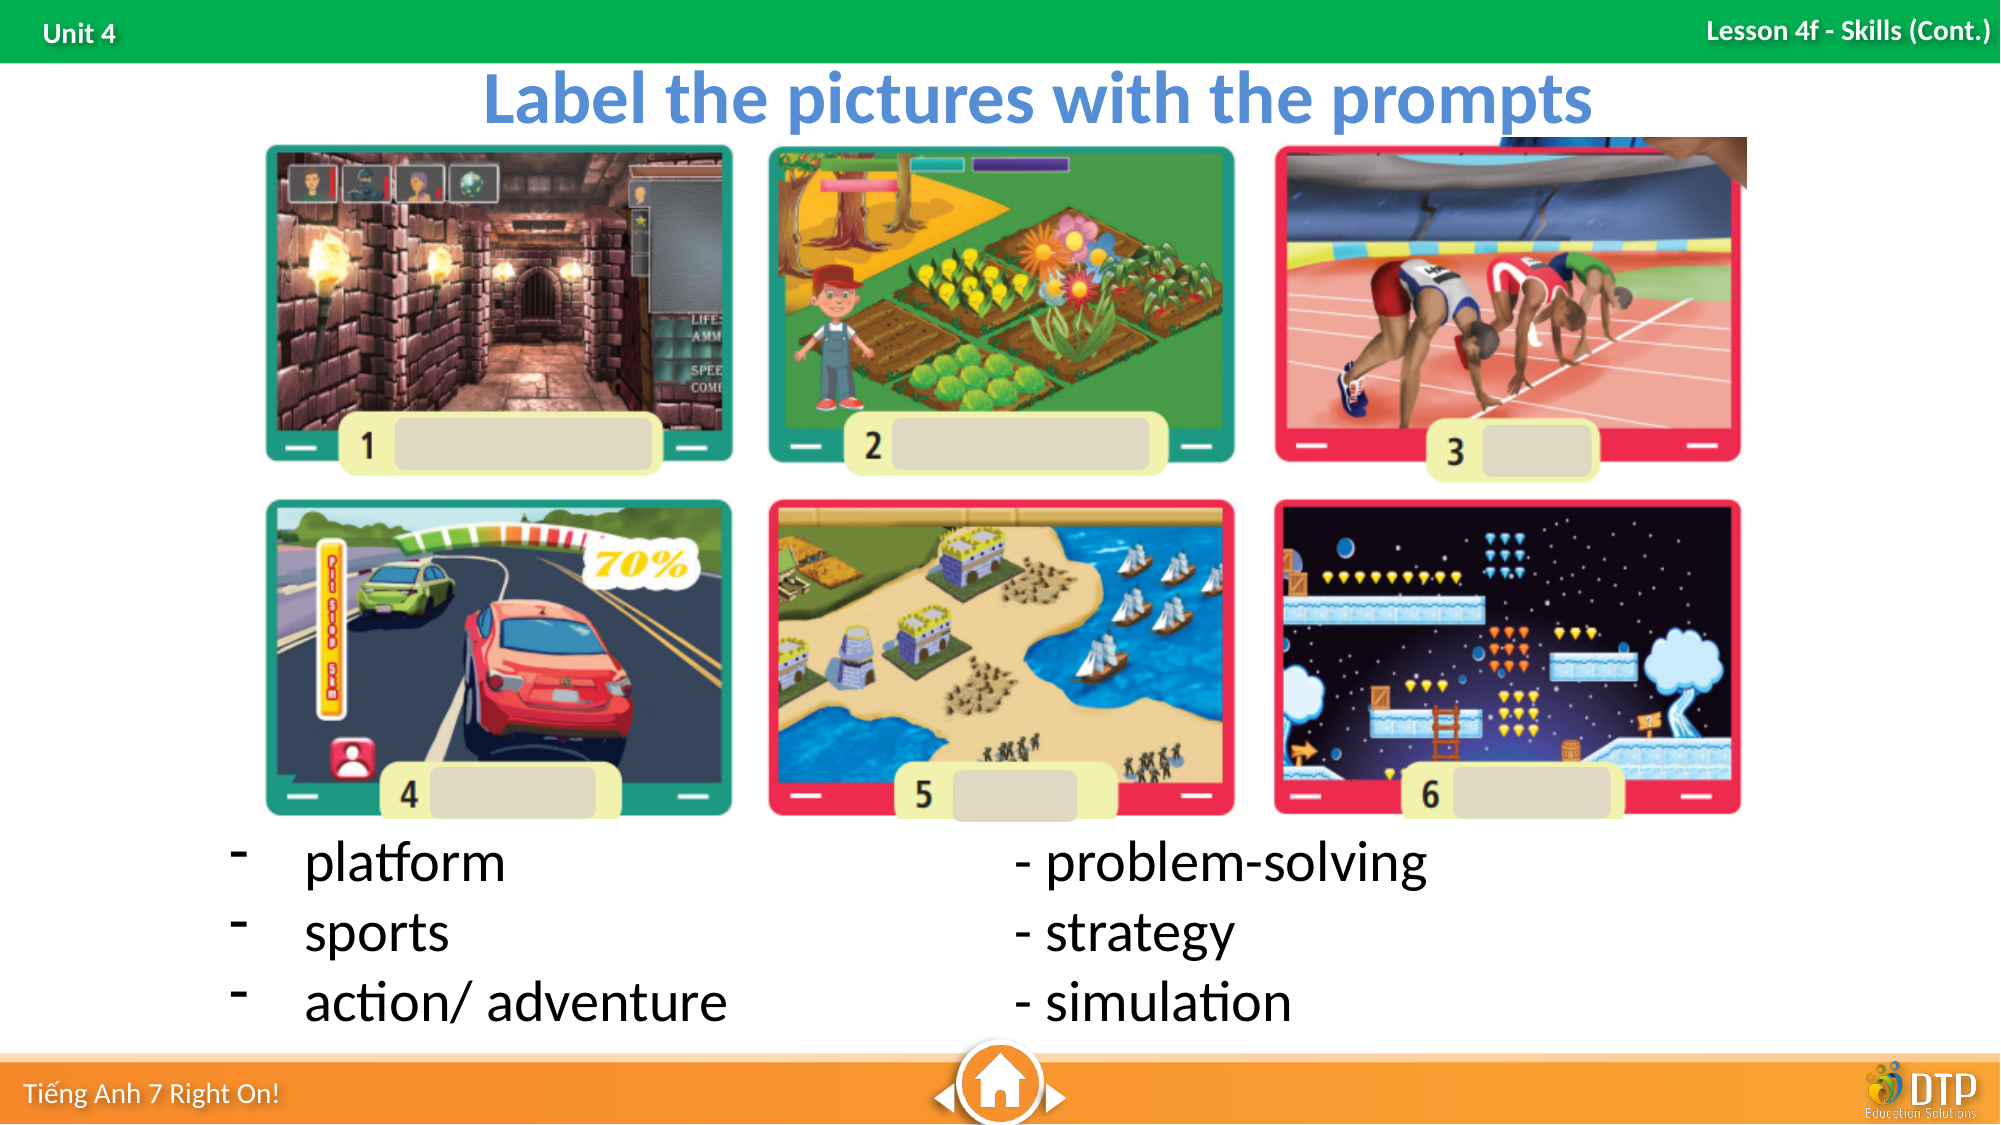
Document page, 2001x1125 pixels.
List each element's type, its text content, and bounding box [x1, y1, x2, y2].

text_box Label the pictures with the prompts [468, 41, 1611, 135]
text_box platform sports action/ adventure [214, 815, 1215, 1086]
text_box - problem-solving - strategy - simulation [999, 815, 2000, 1041]
picture [240, 1086, 252, 1101]
picture [0, 64, 2000, 1125]
